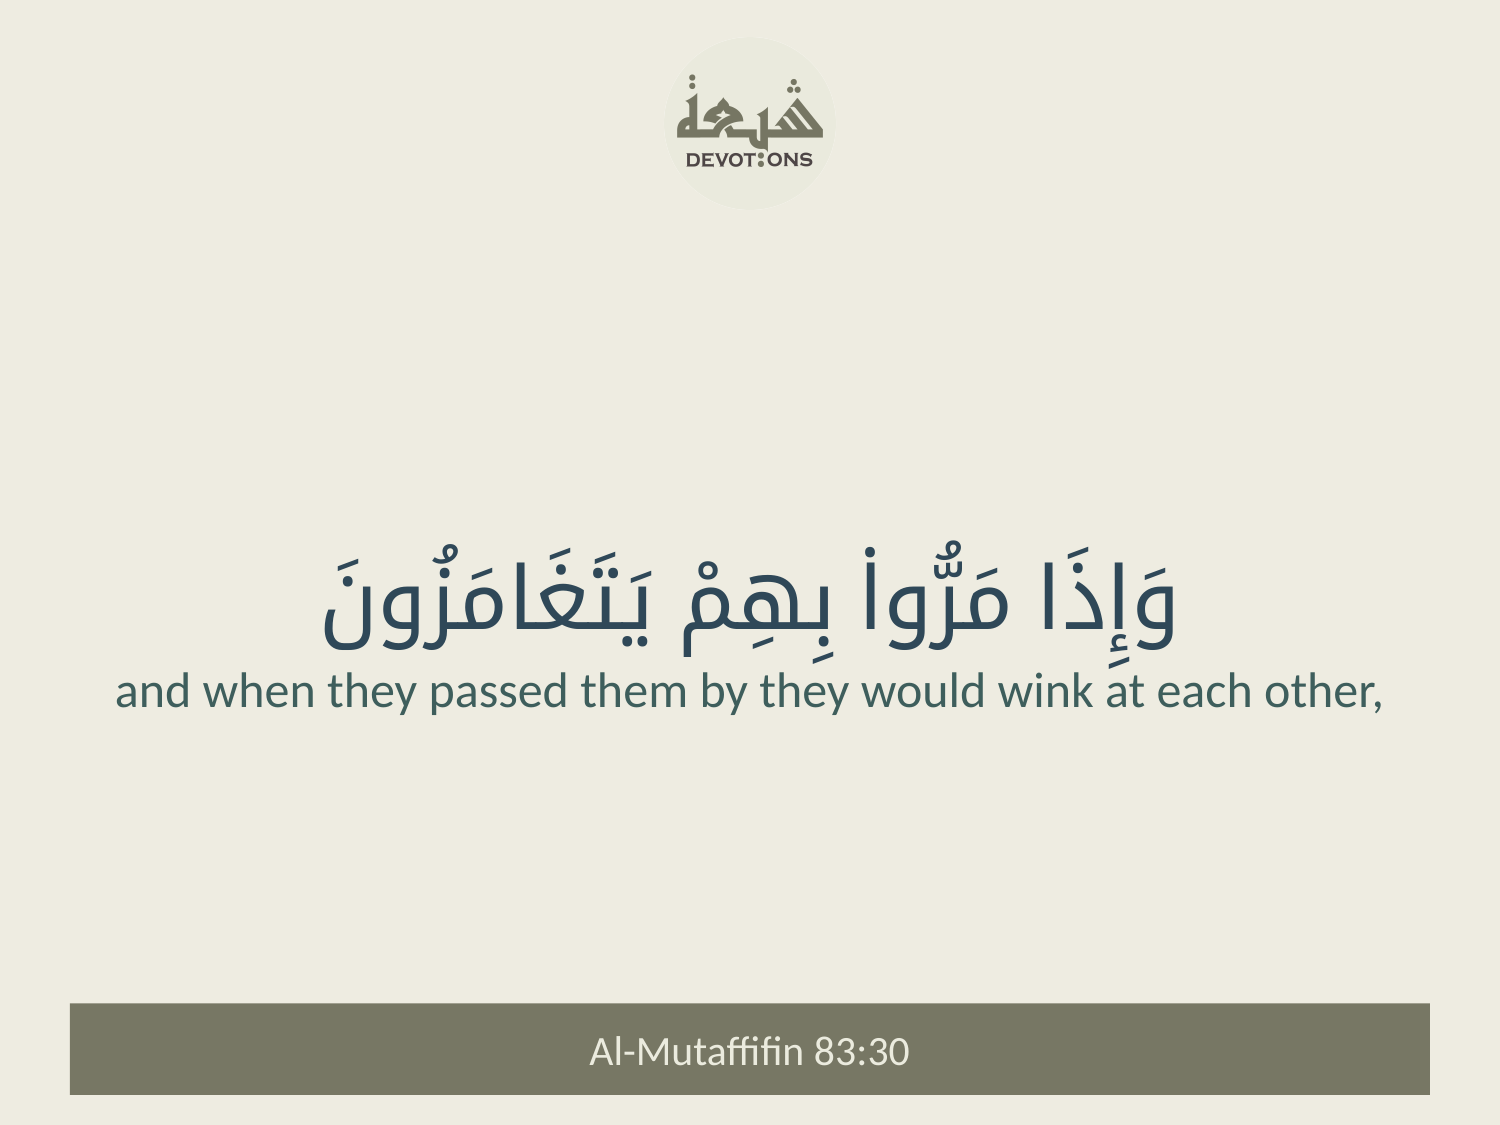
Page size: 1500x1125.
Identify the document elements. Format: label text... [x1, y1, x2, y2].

list وَإِذَا مَرُّوا۟ بِهِمْ يَتَغَامَزُونَ and when they passed them by they would wink at each other, [69, 203, 1430, 1003]
list Al-Mutaffifin 83:30 [69, 1003, 1430, 1095]
picture [656, 29, 844, 203]
